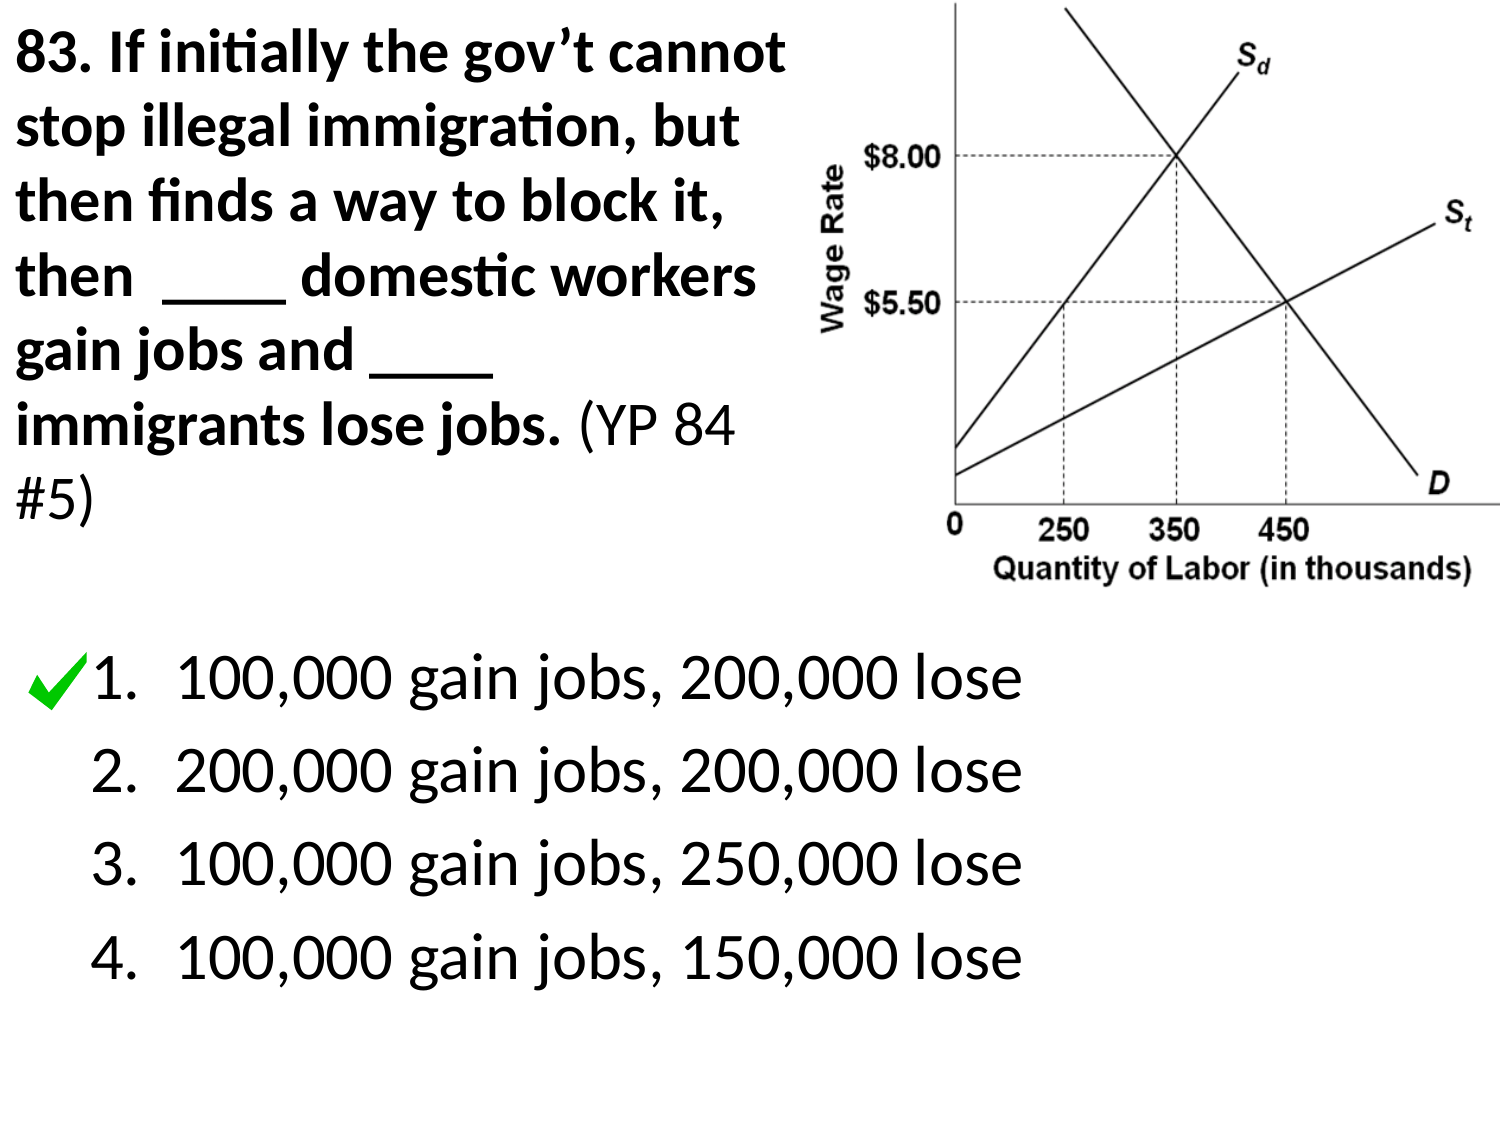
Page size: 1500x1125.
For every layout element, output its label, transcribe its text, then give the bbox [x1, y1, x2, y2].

list 100,000 gain jobs, 200,000 lose 200,000 gain jobs, 200,000 lose 100,000 gain jobs, 250,000 lose 100,000 gain jobs, 150,000 lose [75, 624, 1075, 1005]
picture [801, 0, 1500, 613]
text_box [26, 661, 75, 713]
title 83. If initially the gov’t cannot stop illegal immigration, but then finds a way to block it, then ____ domestic workers gain jobs and ____ immigrants lose jobs. (YP 84 #5) [0, 0, 796, 543]
